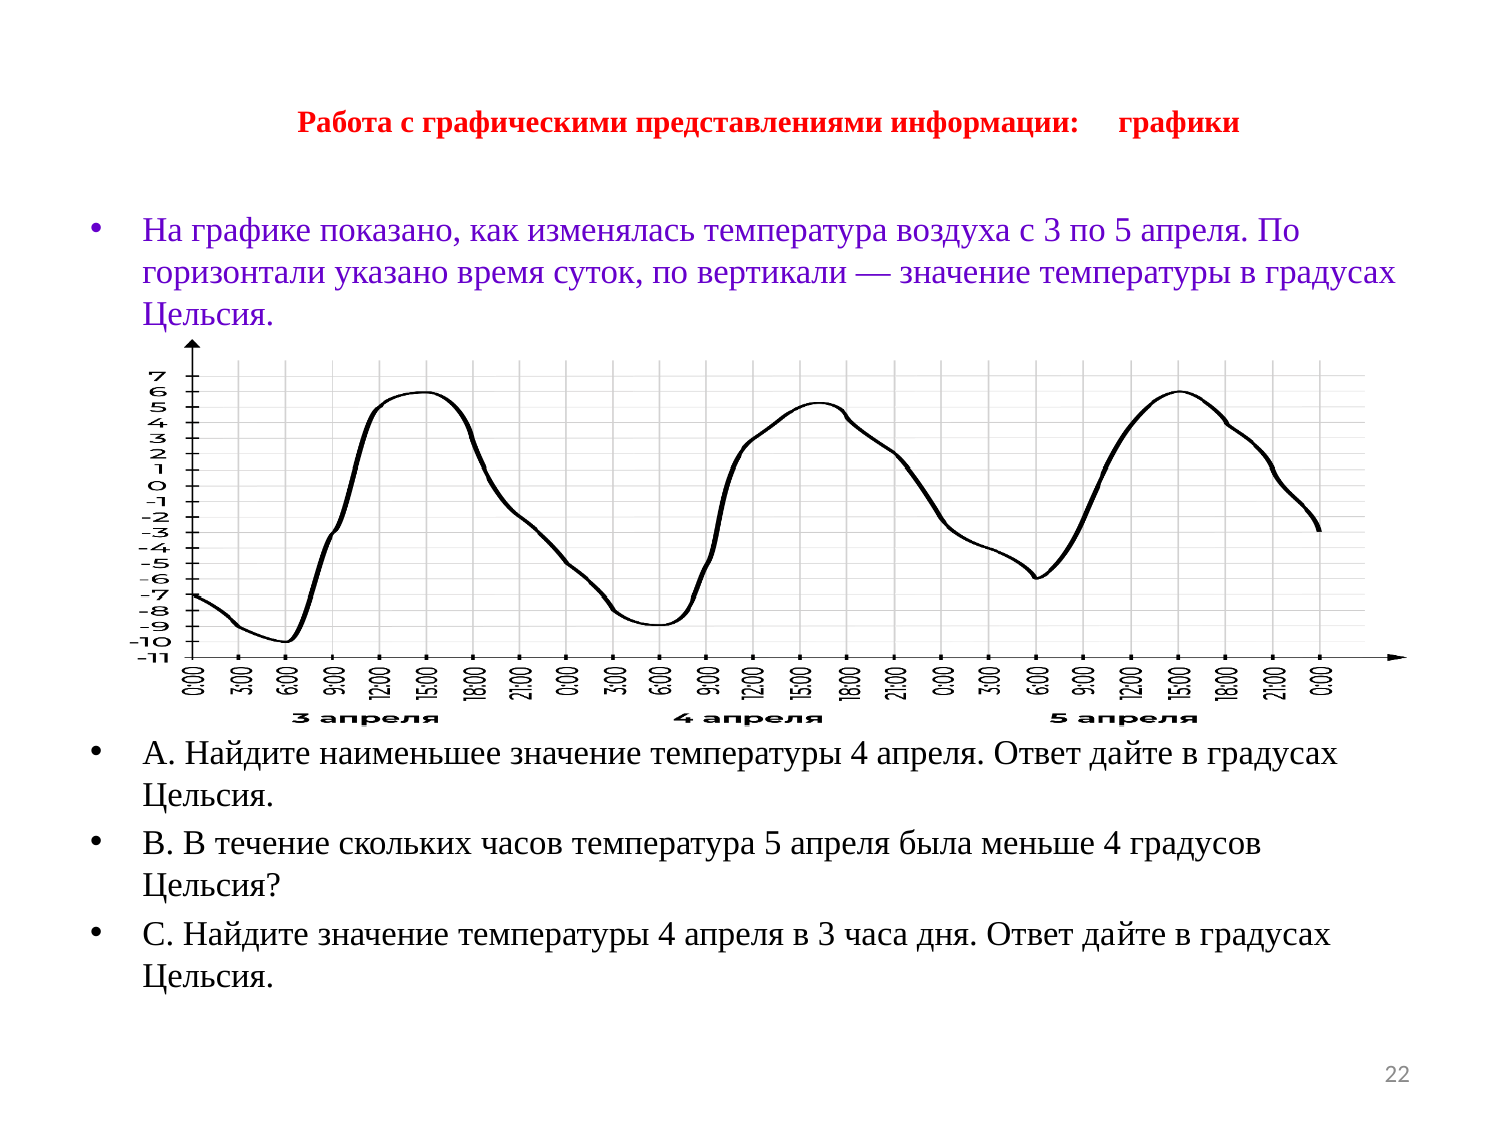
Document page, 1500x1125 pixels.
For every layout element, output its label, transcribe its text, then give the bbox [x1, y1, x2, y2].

slide_number 22 [1074, 1042, 1425, 1103]
picture [128, 339, 1407, 727]
list На графике показано, как изменялась температура воздуха с 3 по 5 апреля. По горизонтали указано время суток, по вертикали — значение температуры в градусах Цельсия. А. Найдите наименьшее значение температуры 4 апреля. Ответ дайте в градусах Цельсия. B. В течение скольких часов температура 5 апреля была меньше 4 градусов Цельсия? C. Найдите значение температуры 4 апреля в 3 часа дня. Ответ дайте в градусах Цельсия. [75, 199, 1425, 1005]
title Работа с графическими представлениями информации: графики [93, 93, 1444, 200]
